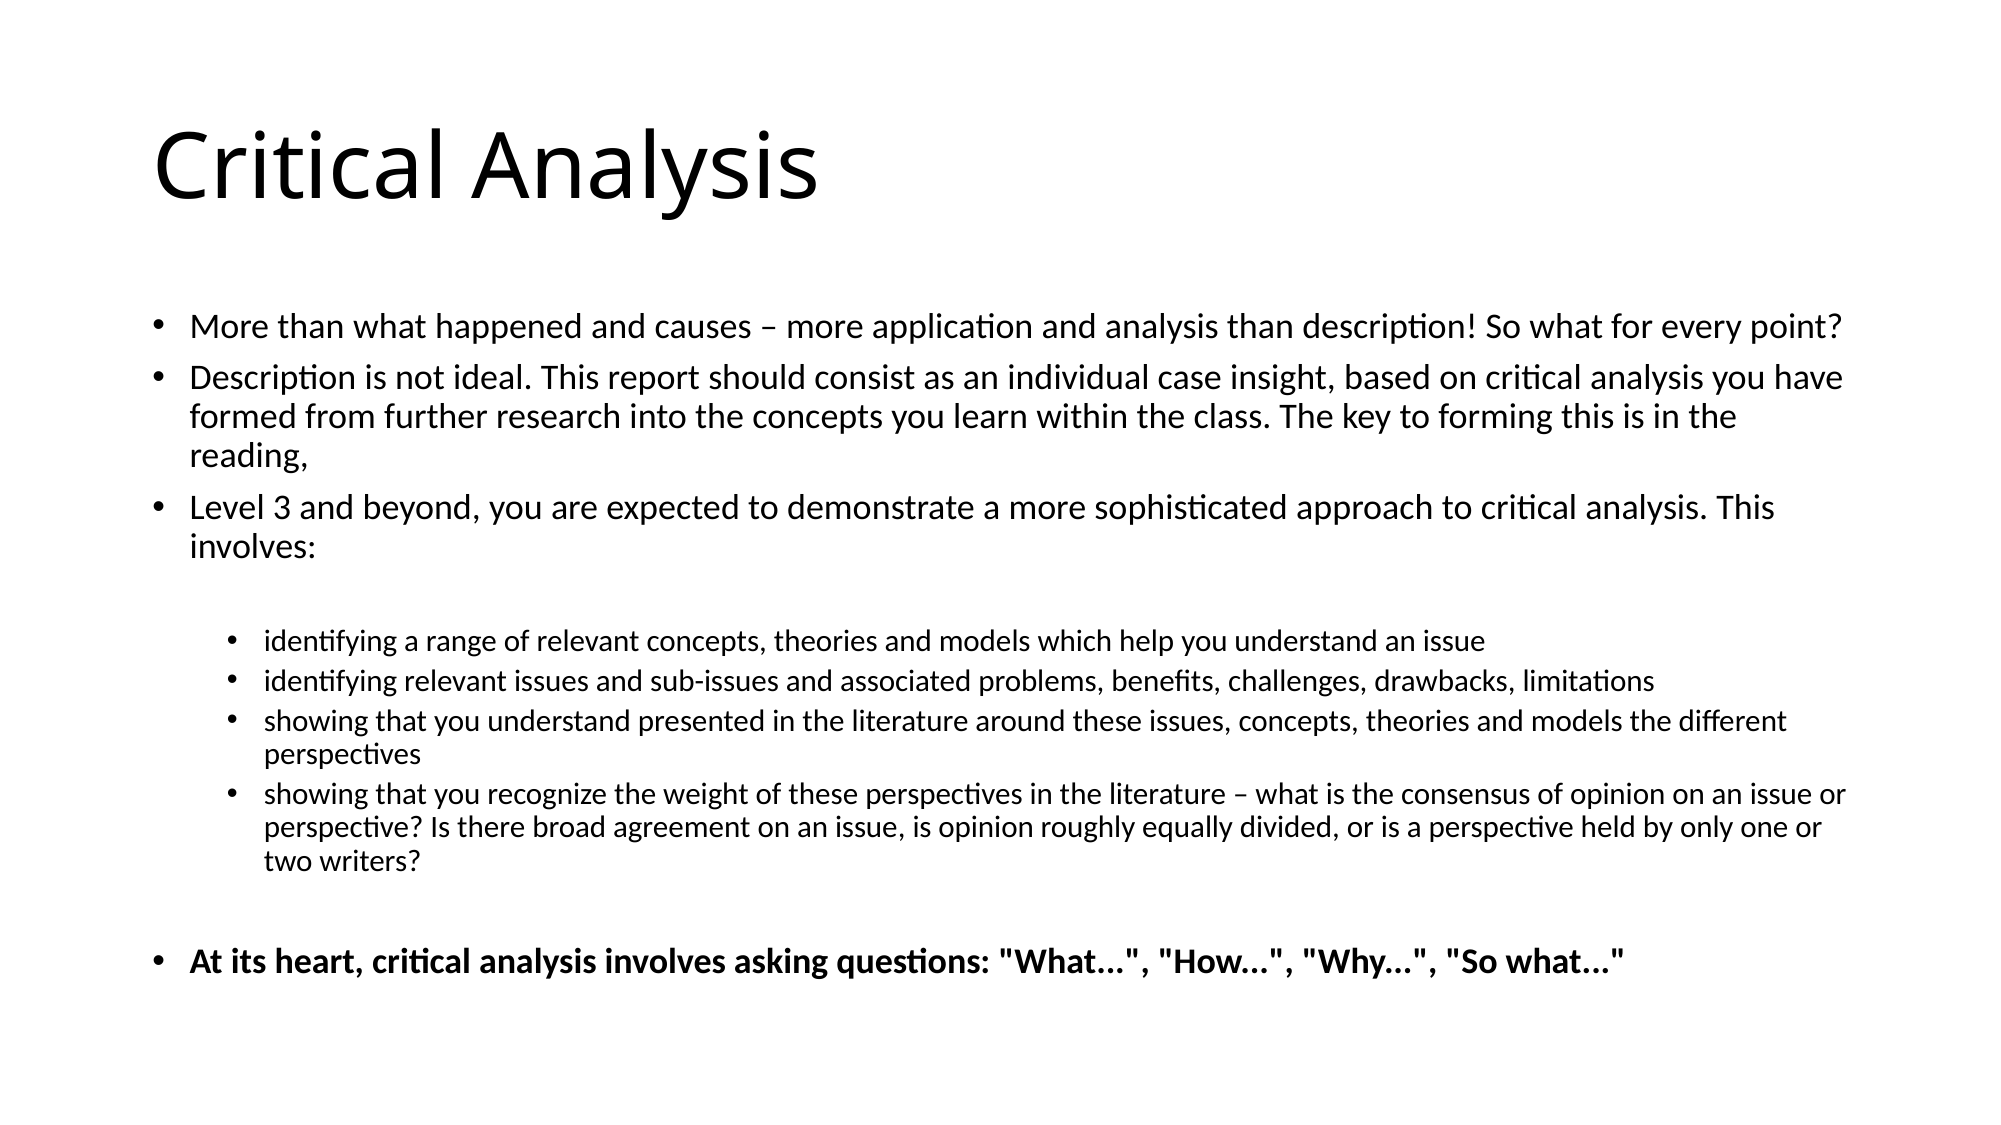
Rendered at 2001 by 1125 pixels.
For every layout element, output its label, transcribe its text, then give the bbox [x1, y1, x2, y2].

title Critical Analysis [137, 59, 1863, 278]
list More than what happened and causes – more application and analysis than description! So what for every point? Description is not ideal. This report should consist as an individual case insight, based on critical analysis you have formed from further research into the concepts you learn within the class. The key to forming this is in the reading, Level 3 and beyond, you are expected to demonstrate a more sophisticated approach to critical analysis. This involves: identifying a range of relevant concepts, theories and models which help you understand an issue identifying relevant issues and sub-issues and associated problems, benefits, challenges, drawbacks, limitations showing that you understand presented in the literature around these issues, concepts, theories and models the different perspectives showing that you recognize the weight of these perspectives in the literature – what is the consensus of opinion on an issue or perspective? Is there broad agreement on an issue, is opinion roughly equally divided, or is a perspective held by only one or two writers? At its heart, critical analysis involves asking questions: "What...", "How...", "Why...", "So what..." [137, 299, 1863, 1014]
